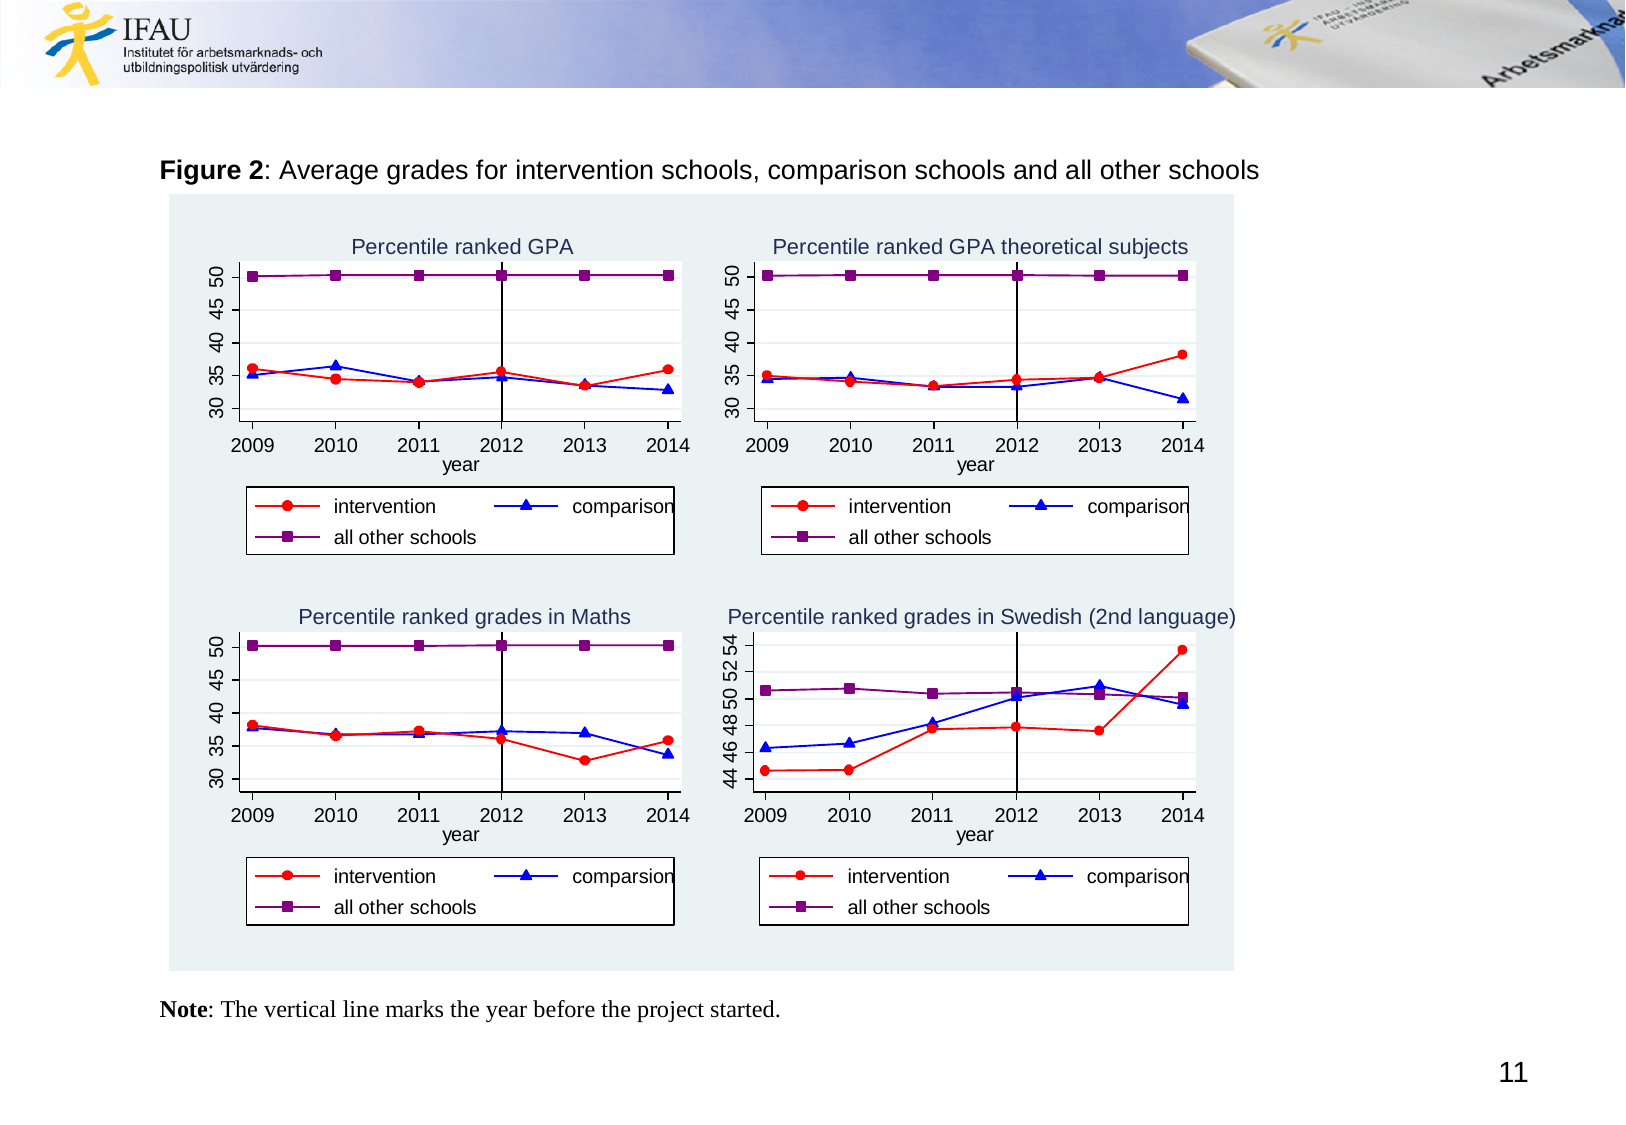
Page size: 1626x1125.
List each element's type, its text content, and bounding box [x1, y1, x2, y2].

slide_number 11 [1360, 1045, 1544, 1124]
picture [0, 0, 1625, 88]
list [159, 154, 1356, 1125]
